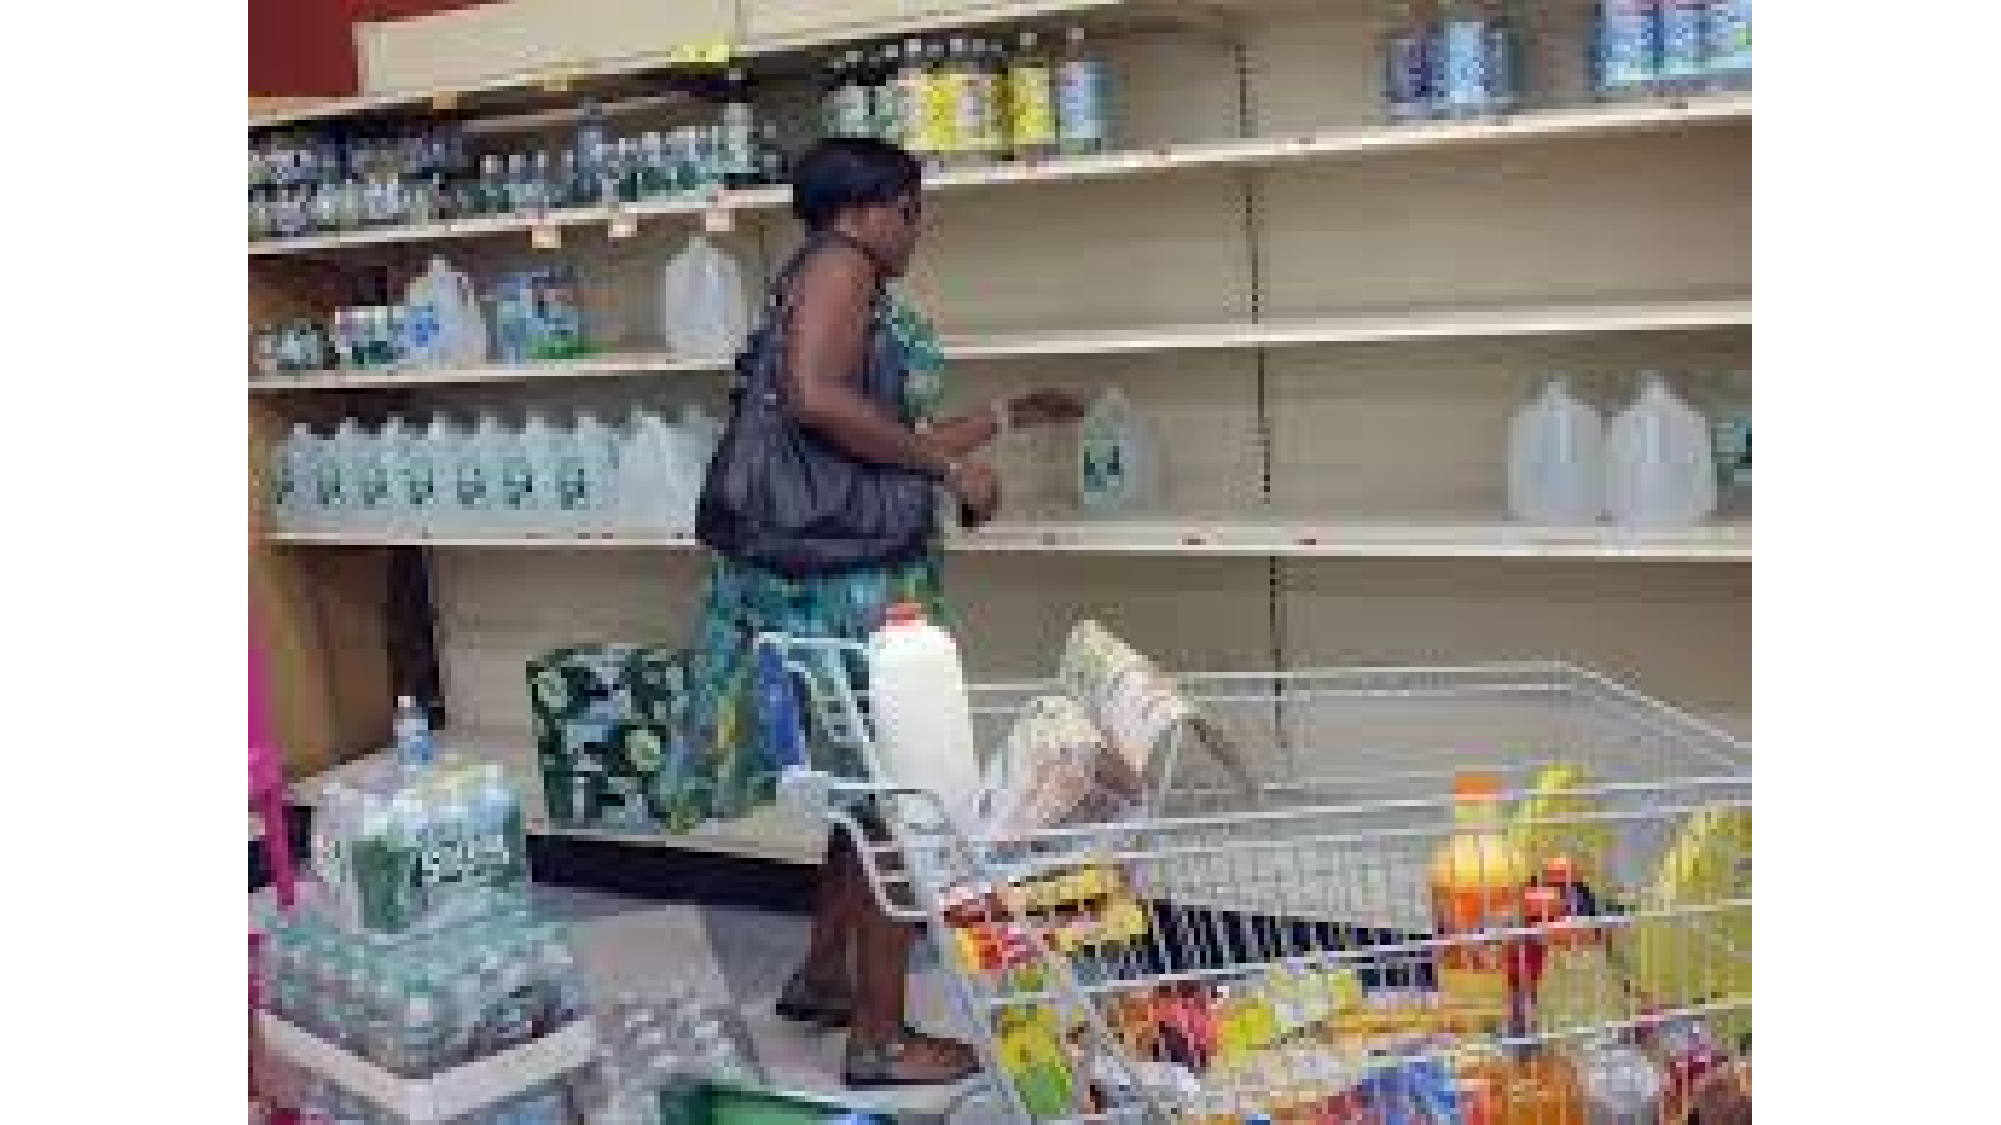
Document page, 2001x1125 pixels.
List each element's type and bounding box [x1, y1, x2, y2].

list [248, 0, 1752, 1125]
